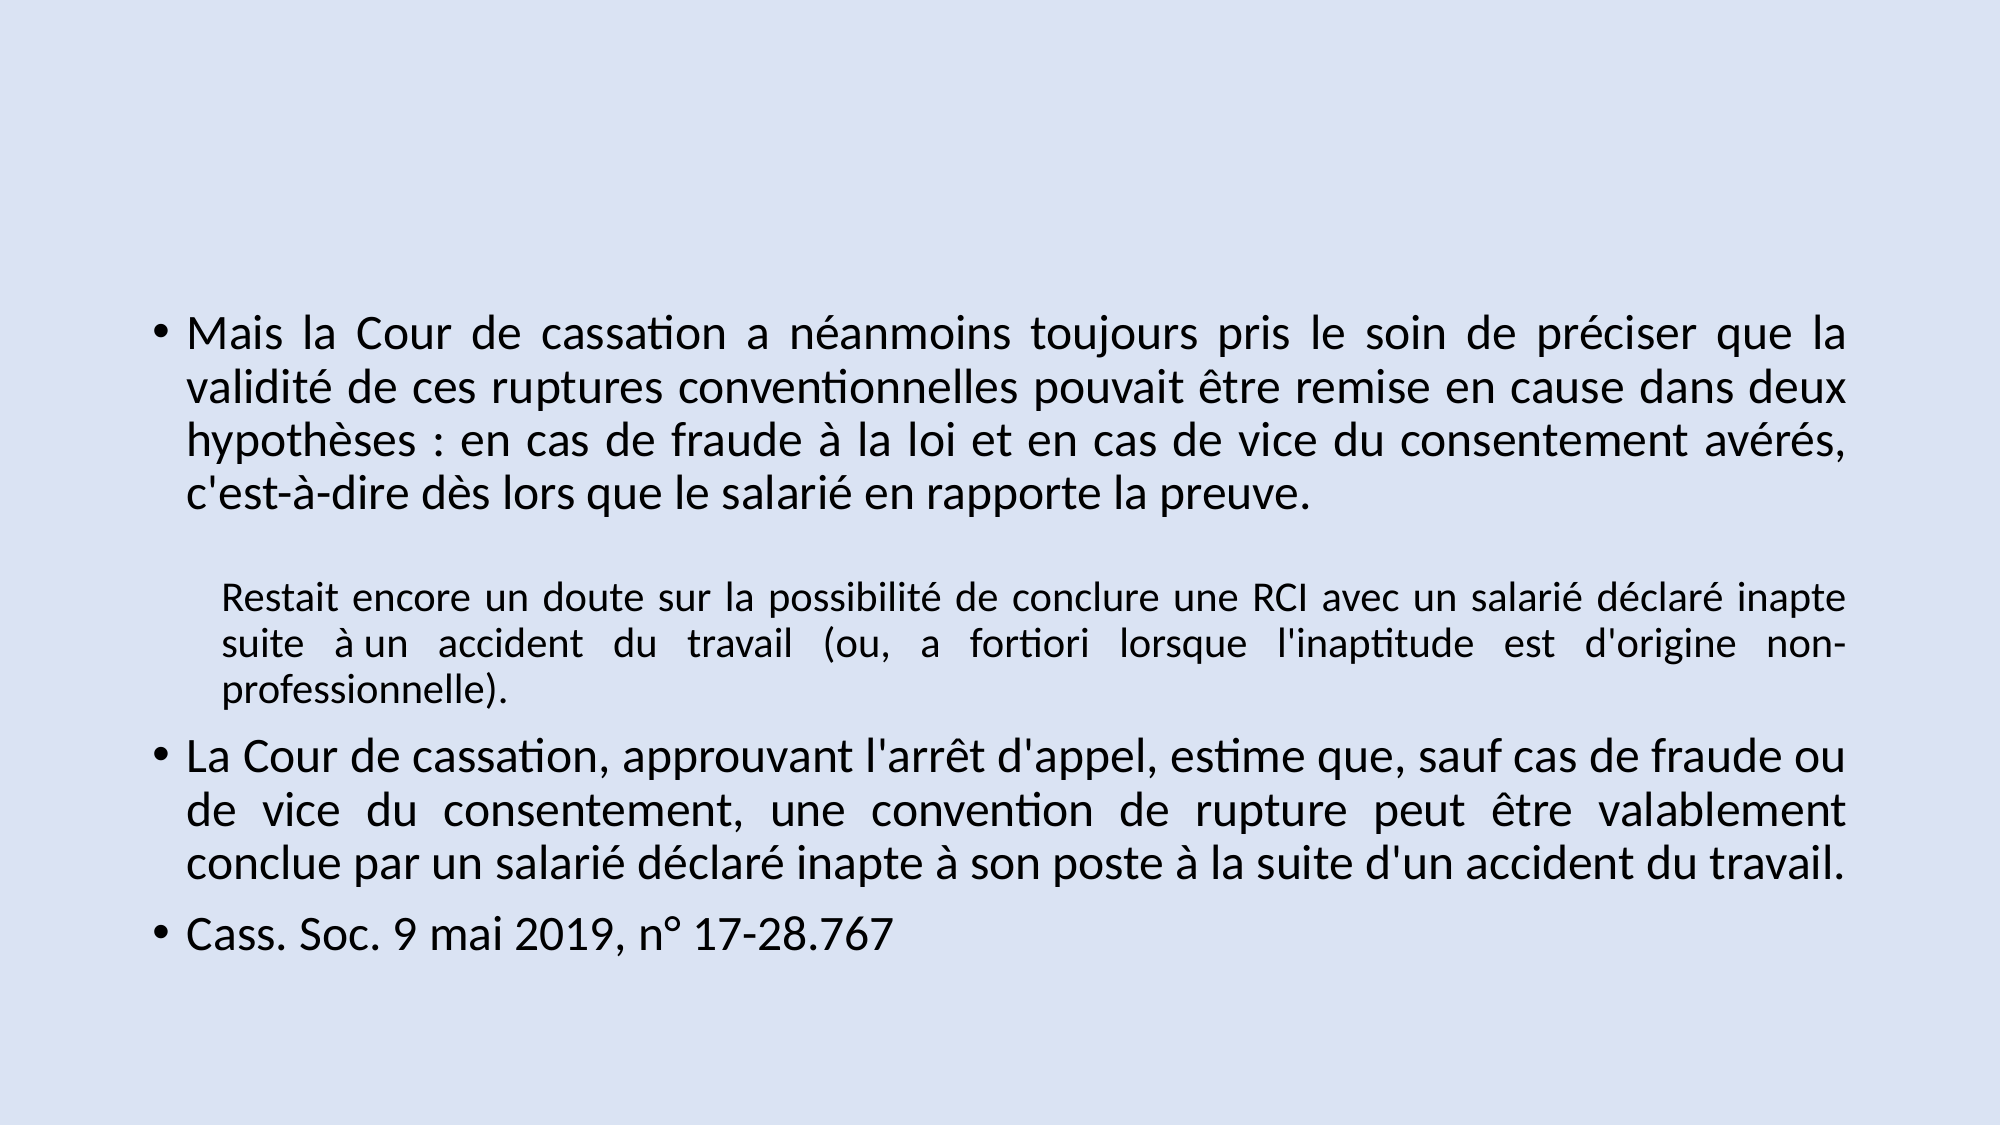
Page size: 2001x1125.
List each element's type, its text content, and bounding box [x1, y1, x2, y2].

list Mais la Cour de cassation a néanmoins toujours pris le soin de préciser que la validité de ces ruptures conventionnelles pouvait être remise en cause dans deux hypothèses : en cas de fraude à la loi et en cas de vice du consentement avérés, c'est-à-dire dès lors que le salarié en rapporte la preuve. Restait encore un doute sur la possibilité de conclure une RCI avec un salarié déclaré inapte suite à un accident du travail (ou, a fortiori lorsque l'inaptitude est d'origine non-professionnelle). La Cour de cassation, approuvant l'arrêt d'appel, estime que, sauf cas de fraude ou de vice du consentement, une convention de rupture peut être valablement conclue par un salarié déclaré inapte à son poste à la suite d'un accident du travail. Cass. Soc. 9 mai 2019, n° 17-28.767 [137, 299, 1863, 1014]
